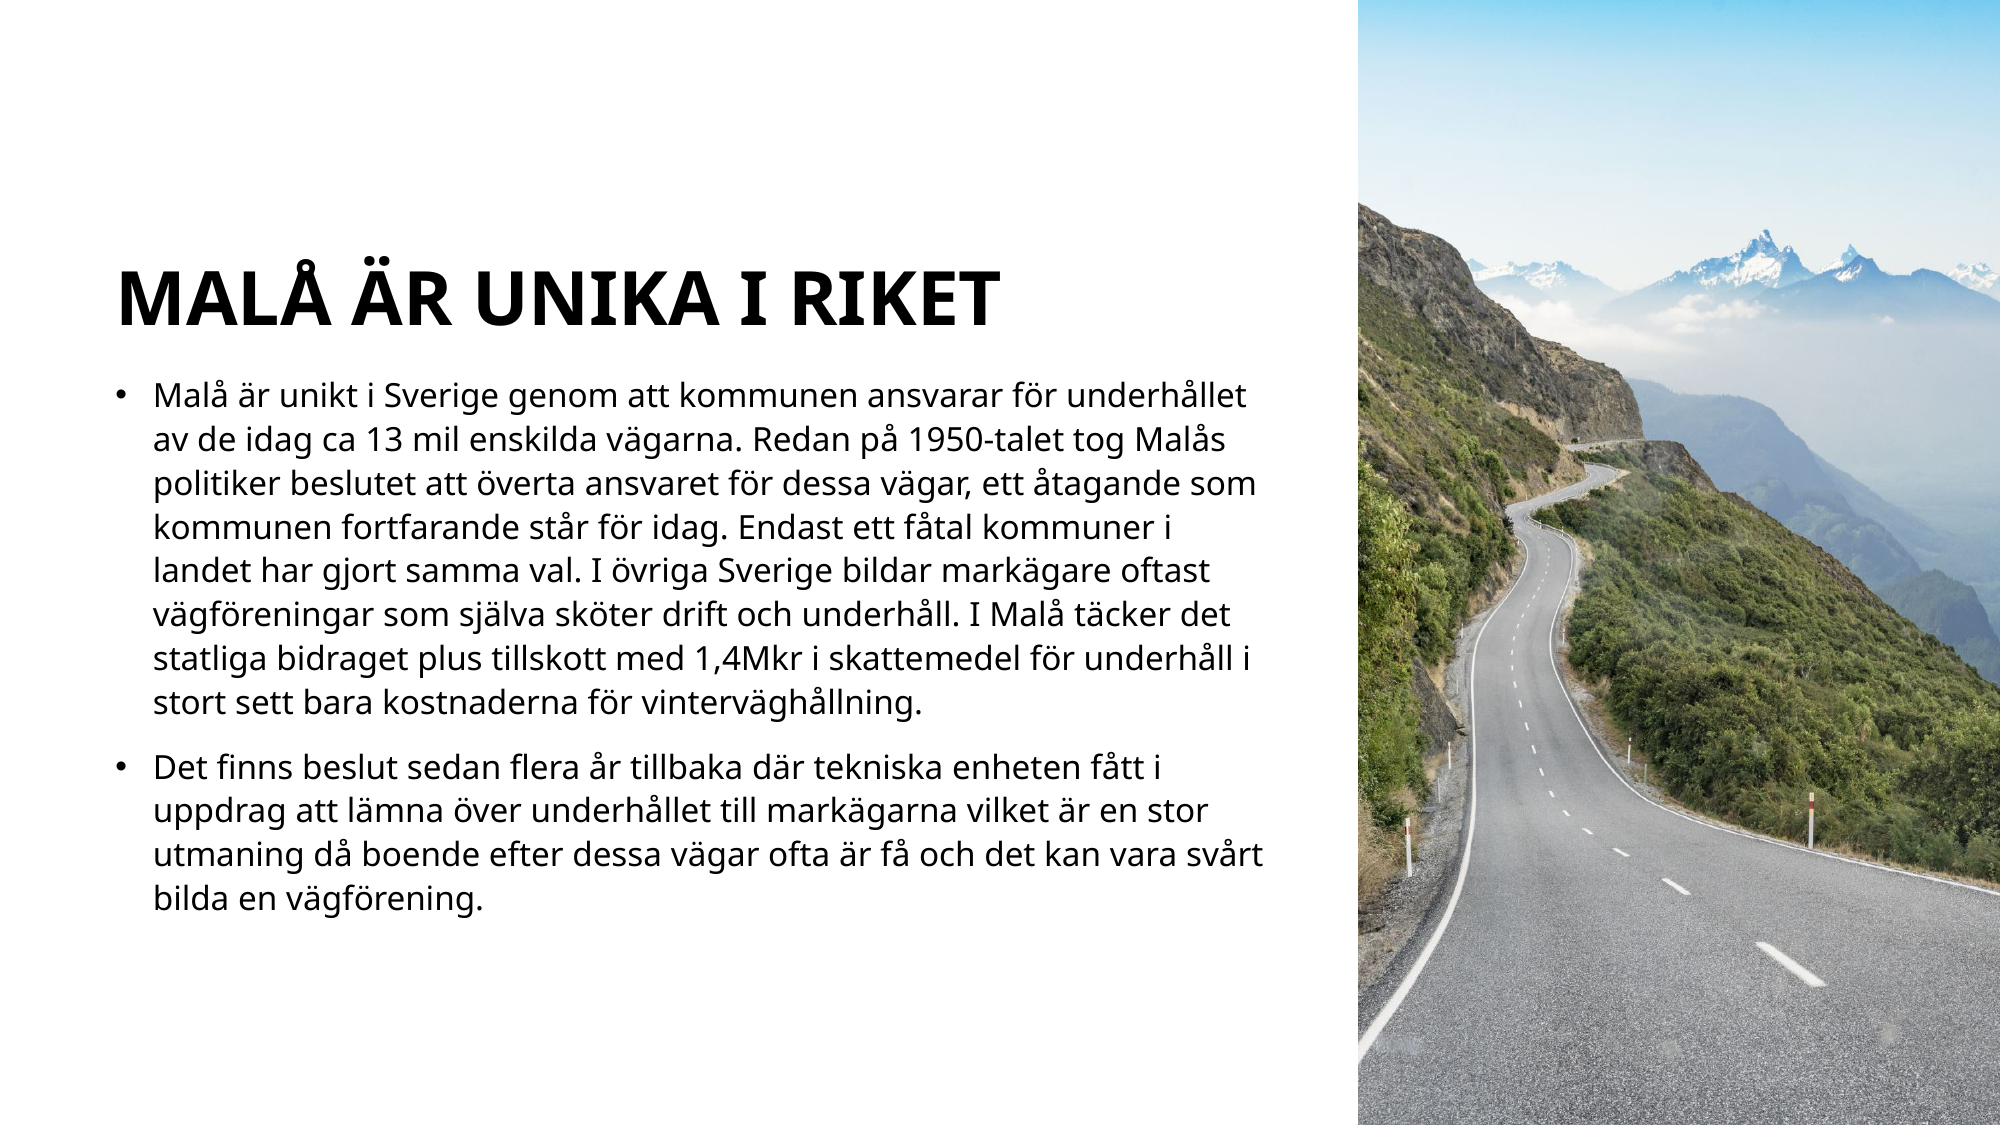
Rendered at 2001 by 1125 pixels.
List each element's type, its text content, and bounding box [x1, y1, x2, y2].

list Malå är unikt i Sverige genom att kommunen ansvarar för underhållet av de idag ca 13 mil enskilda vägarna. Redan på 1950-talet tog Malås politiker beslutet att överta ansvaret för dessa vägar, ett åtagande som kommunen fortfarande står för idag. Endast ett fåtal kommuner i landet har gjort samma val. I övriga Sverige bildar markägare oftast vägföreningar som själva sköter drift och underhåll. I Malå täcker det statliga bidraget plus tillskott med 1,4Mkr i skattemedel för underhåll i stort sett bara kostnaderna för vinterväghållning. Det finns beslut sedan flera år tillbaka där tekniska enheten fått i uppdrag att lämna över underhållet till markägarna vilket är en stor utmaning då boende efter dessa vägar ofta är få och det kan vara svårt bilda en vägförening. [100, 363, 1284, 1035]
title MALÅ ÄR UNIKA I RIKET [100, 98, 1284, 350]
picture [1358, 0, 2000, 1125]
text_box [0, 0, 1358, 1125]
